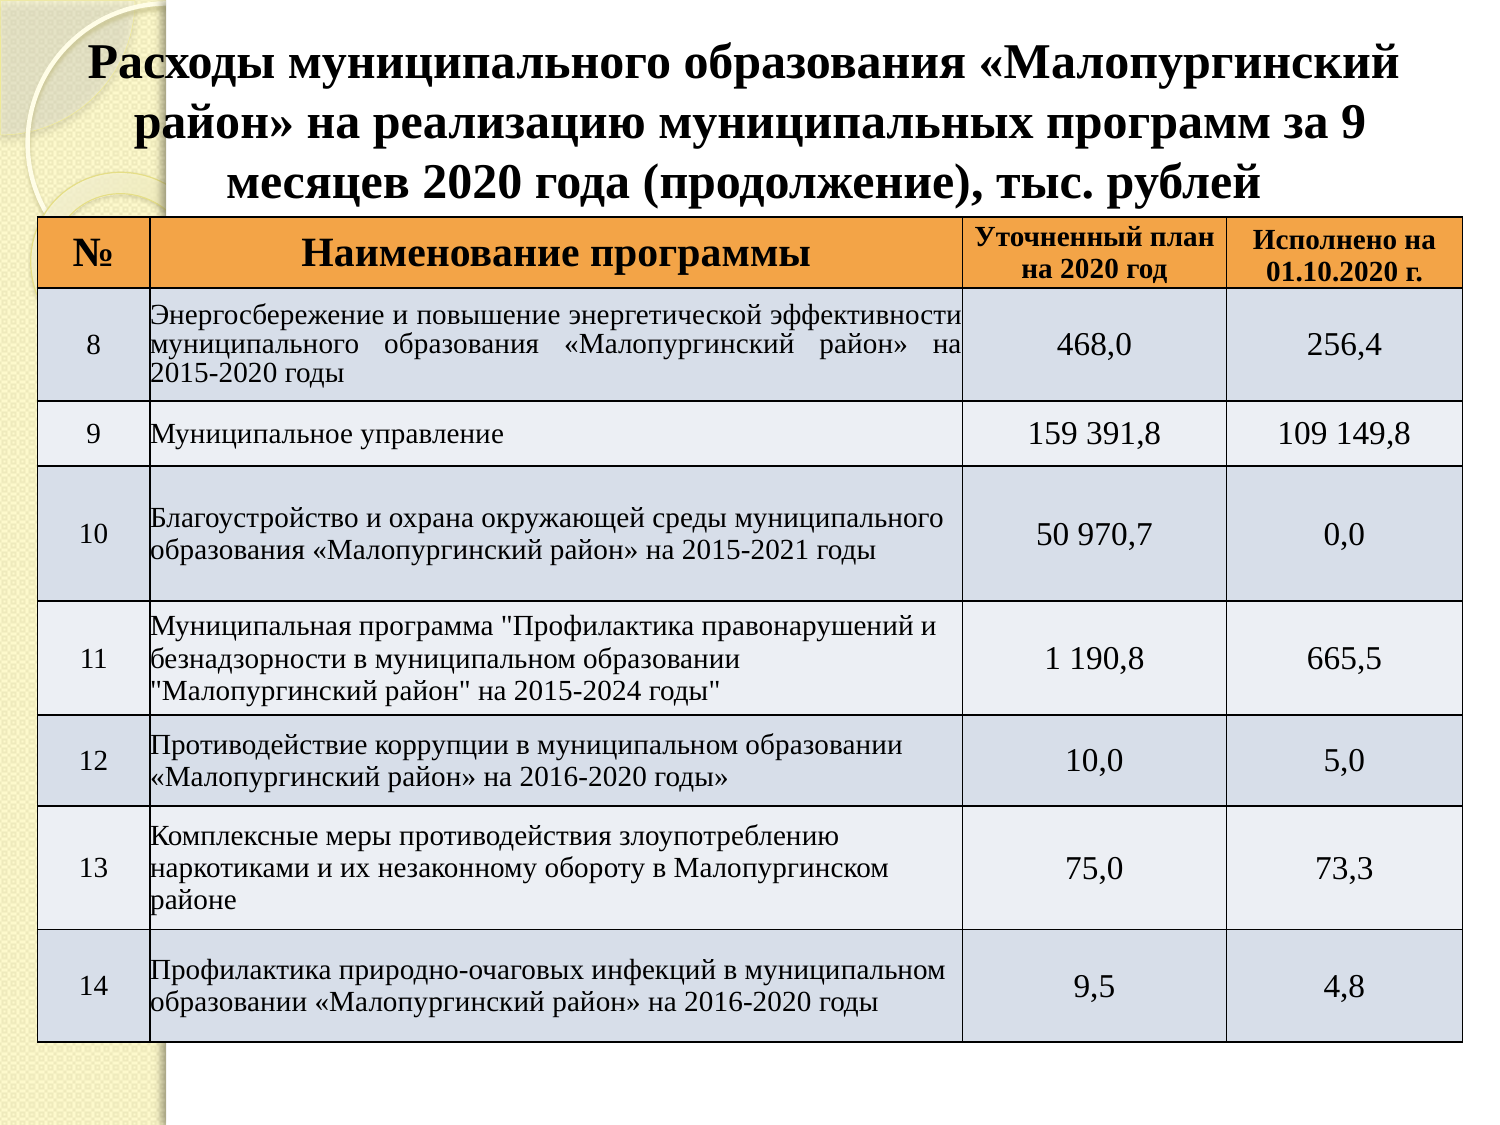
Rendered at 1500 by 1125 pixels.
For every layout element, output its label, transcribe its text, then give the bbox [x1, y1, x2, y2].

table_cell Противодействие коррупции в муниципальном образовании «Малопургинский район» на 2016-2020 годы» [151, 716, 962, 805]
table_cell 10 [38, 467, 149, 600]
table_cell 9,5 [963, 930, 1226, 1041]
table_cell 256,4 [1227, 289, 1462, 400]
table_cell Комплексные меры противодействия злоупотреблению наркотиками и их незаконному обороту в Малопургинском районе [151, 807, 962, 929]
table_cell 13 [38, 807, 149, 929]
table_cell 73,3 [1227, 807, 1462, 929]
table_cell Муниципальное управление [151, 402, 962, 465]
table_cell Благоустройство и охрана окружающей среды муниципального образования «Малопургинский район» на 2015-2021 годы [151, 467, 962, 600]
table_cell 11 [38, 602, 149, 714]
table_cell 75,0 [963, 807, 1226, 929]
table_cell Энергосбережение и повышение энергетической эффективности муниципального образования «Малопургинский район» на 2015-2020 годы [151, 289, 962, 400]
table_cell Профилактика природно-очаговых инфекций в муниципальном образовании «Малопургинский район» на 2016-2020 годы [151, 930, 962, 1041]
table_cell 4,8 [1227, 930, 1462, 1041]
title Расходы муниципального образования «Малопургинский район» на реализацию муниципальных программ за 9 месяцев 2020 года (продолжение), тыс. рублей [37, 37, 1463, 200]
table_cell 12 [38, 716, 149, 805]
table_cell 1 190,8 [963, 602, 1226, 714]
table_cell 109 149,8 [1227, 402, 1462, 465]
table_header Наименование программы [151, 218, 962, 287]
table_cell 10,0 [963, 716, 1226, 805]
table_cell 0,0 [1227, 467, 1462, 600]
table_cell 8 [38, 289, 149, 400]
table_cell 5,0 [1227, 716, 1462, 805]
table_cell 50 970,7 [963, 467, 1226, 600]
table_cell 9 [38, 402, 149, 465]
table_cell 468,0 [963, 289, 1226, 400]
table_header № [38, 218, 149, 287]
table_cell 14 [38, 930, 149, 1041]
table_cell 159 391,8 [963, 402, 1226, 465]
table_header Исполнено на 01.10.2020 г. [1227, 218, 1462, 287]
table_cell 665,5 [1227, 602, 1462, 714]
table_header Уточненный план на 2020 год [963, 218, 1226, 287]
table_cell Муниципальная программа "Профилактика правонарушений и безнадзорности в муниципальном образовании "Малопургинский район" на 2015-2024 годы" [151, 602, 962, 714]
